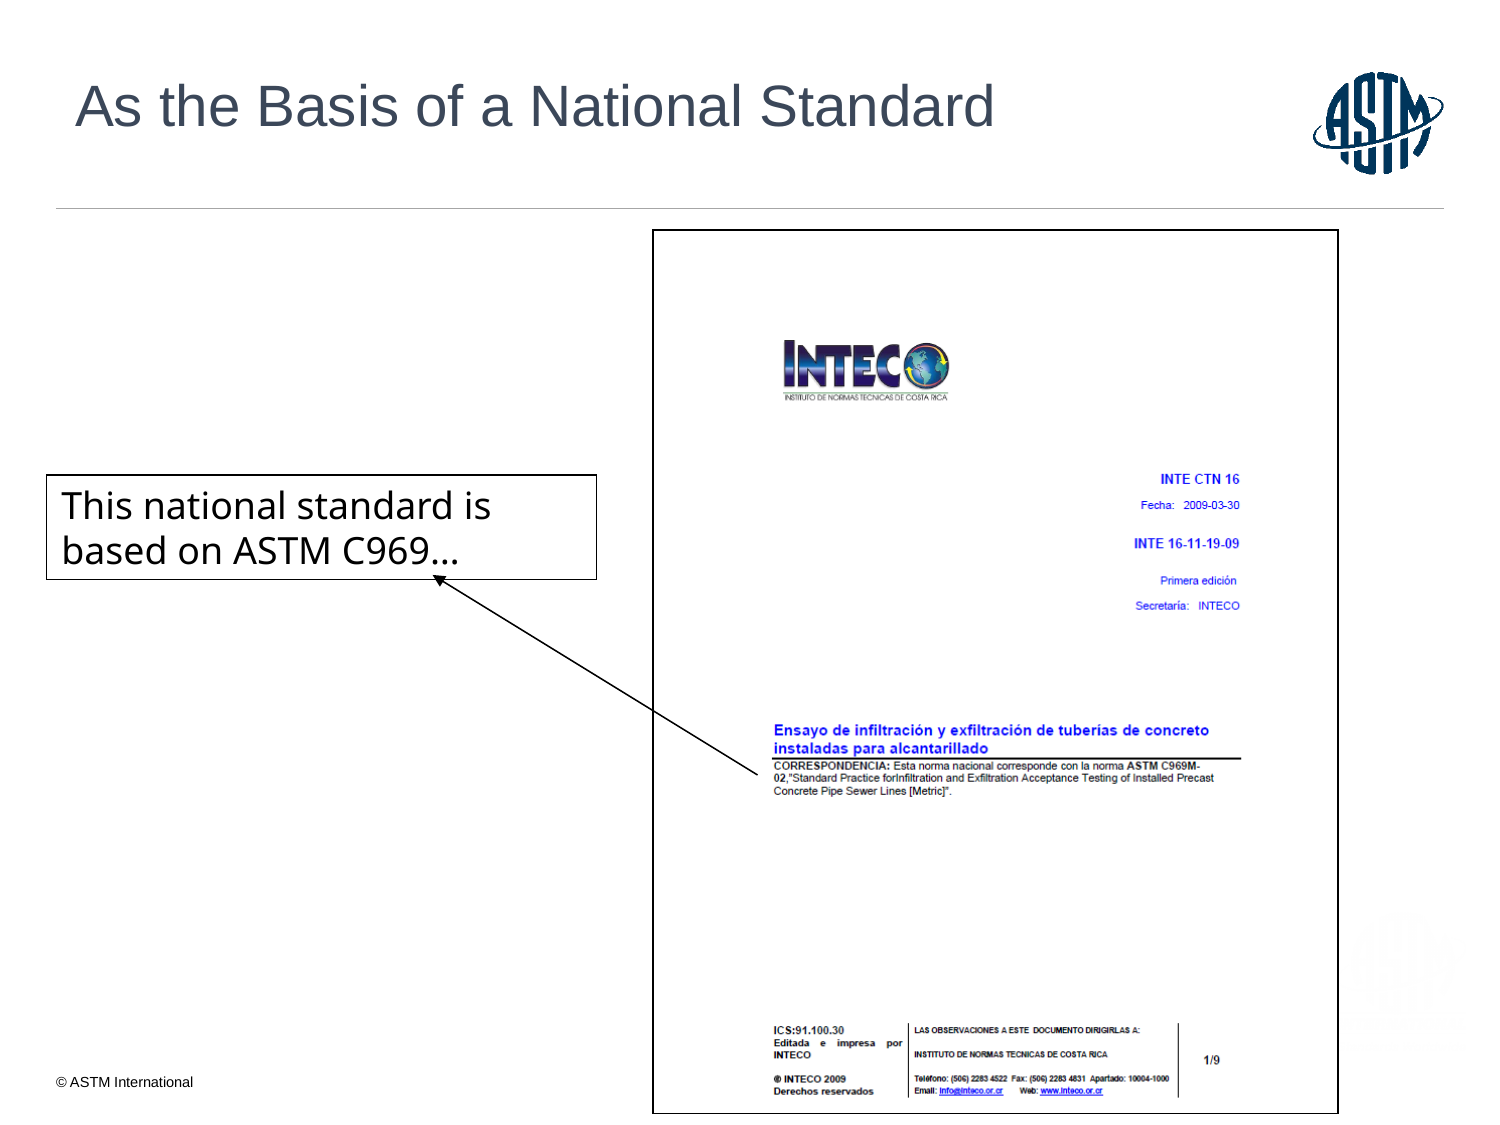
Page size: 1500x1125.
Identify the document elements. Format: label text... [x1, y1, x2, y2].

text_box [432, 574, 653, 711]
picture [653, 230, 1466, 1113]
picture [1312, 71, 1444, 175]
title As the Basis of a National Standard [75, 38, 1250, 176]
text_box This national standard is based on ASTM C969… [46, 474, 597, 580]
